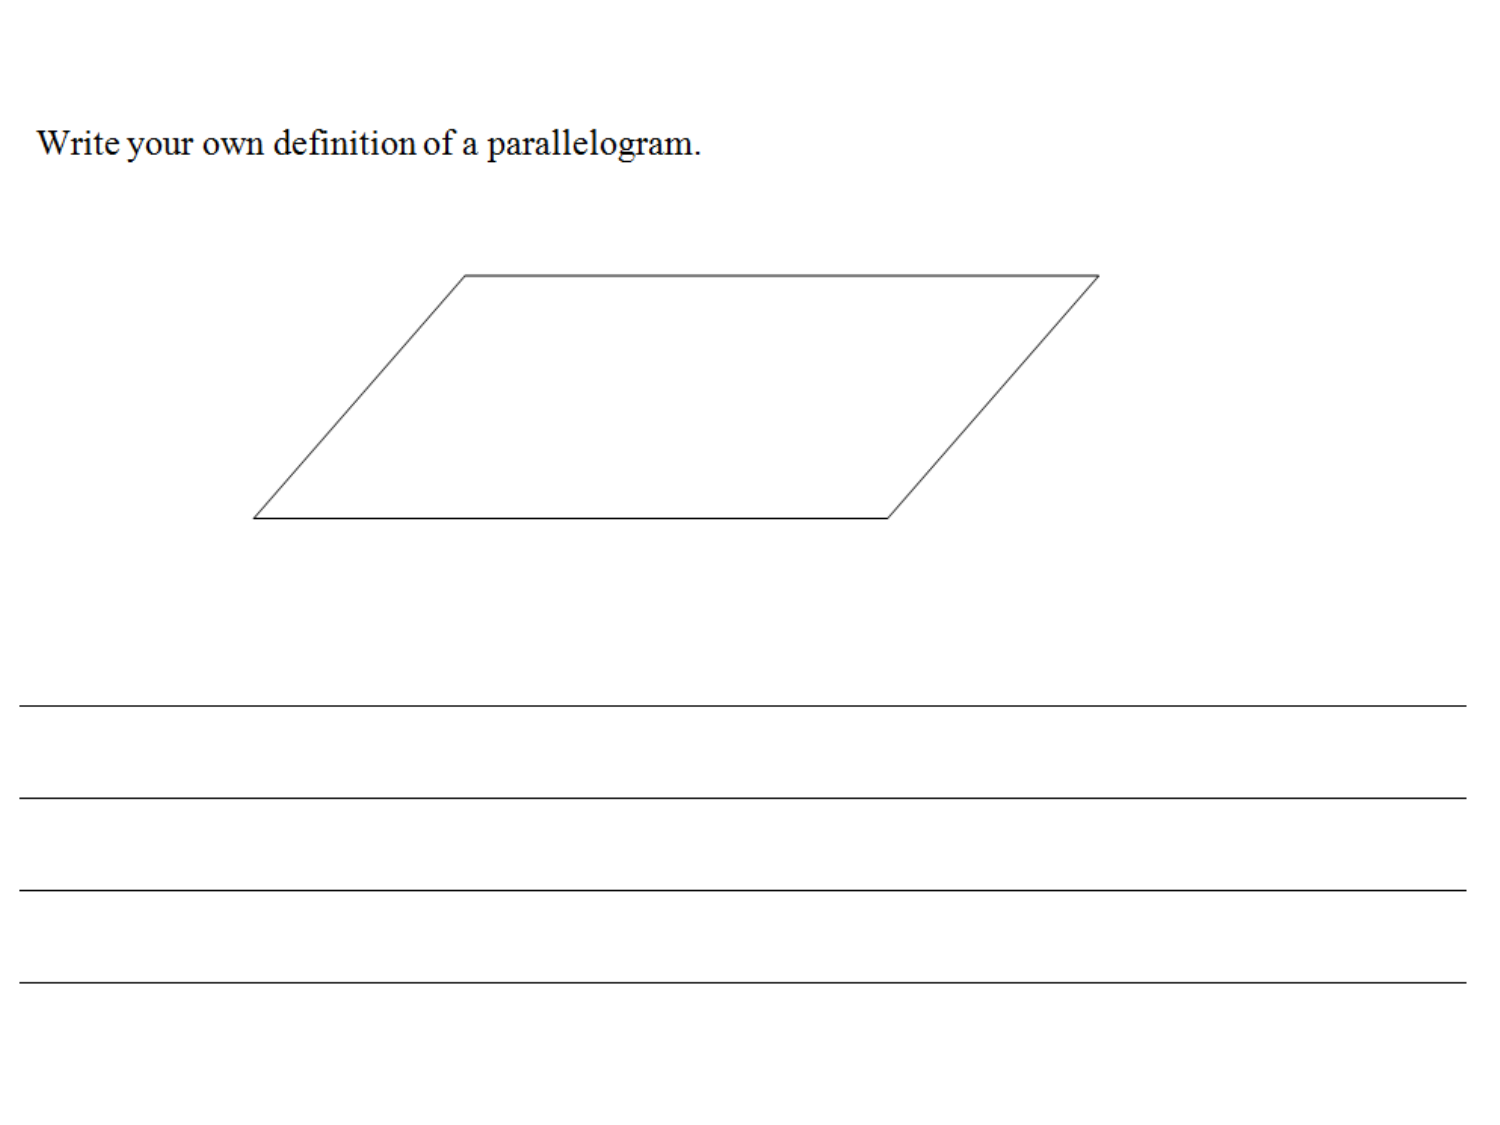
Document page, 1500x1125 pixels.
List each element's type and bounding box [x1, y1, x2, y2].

picture [0, 99, 1500, 1005]
